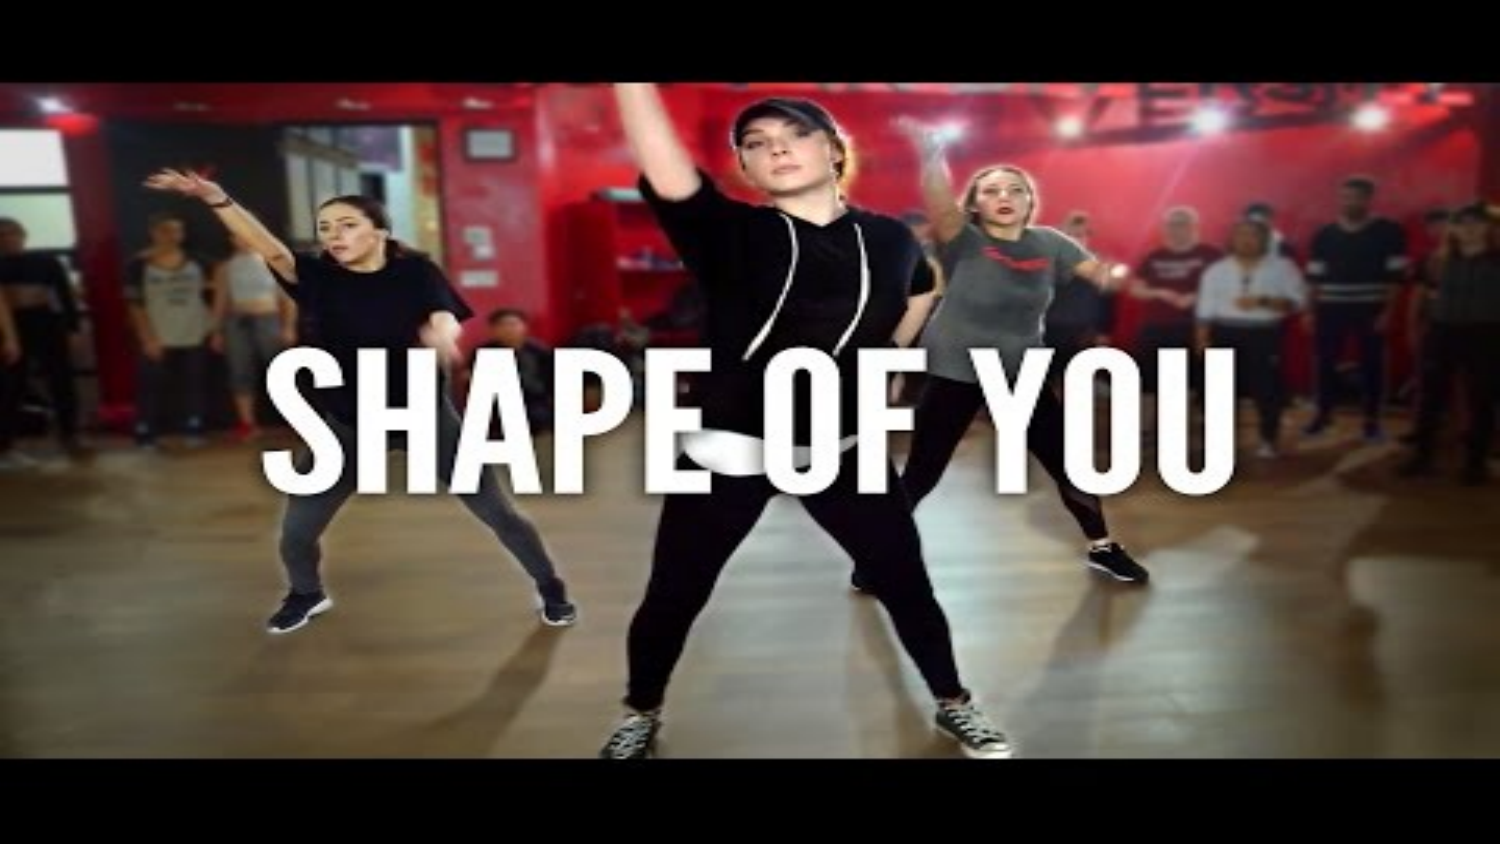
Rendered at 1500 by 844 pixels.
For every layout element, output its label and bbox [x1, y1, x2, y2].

text_box [0, 0, 1500, 844]
